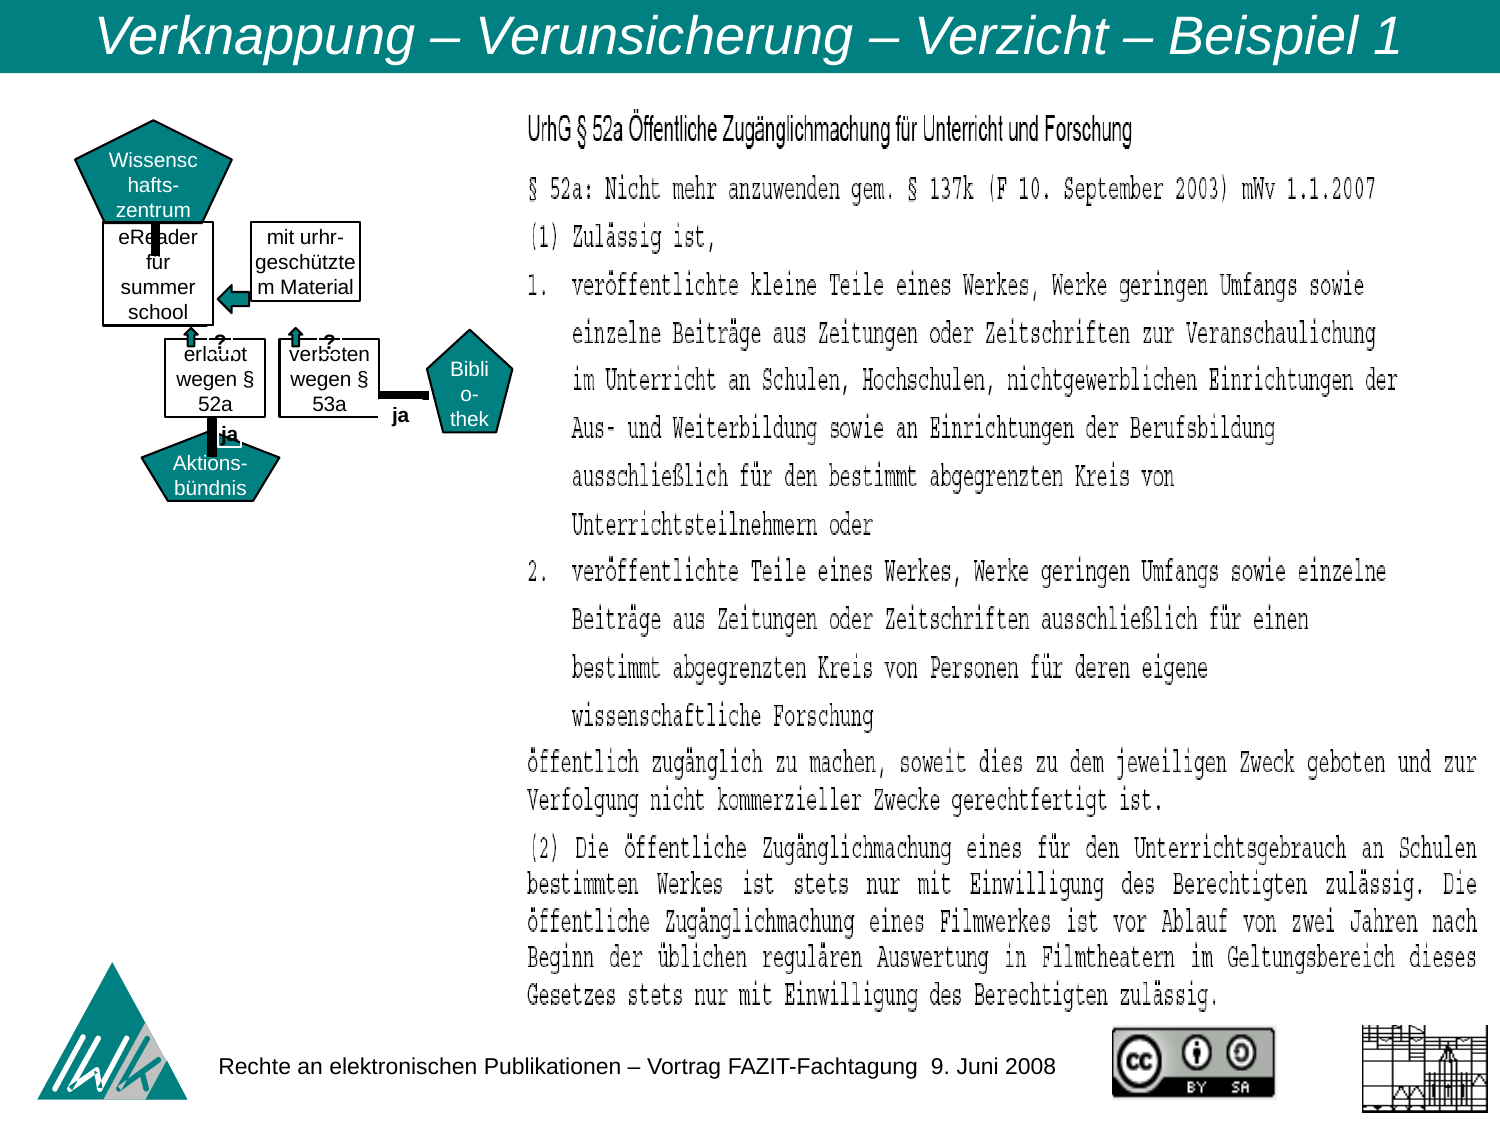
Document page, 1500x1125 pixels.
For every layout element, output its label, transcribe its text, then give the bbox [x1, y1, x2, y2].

picture [524, 99, 1496, 1113]
text_box Verknappung – Verunsicherung – Verzicht – Beispiel 1 [0, 0, 1500, 74]
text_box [74, 162, 513, 476]
